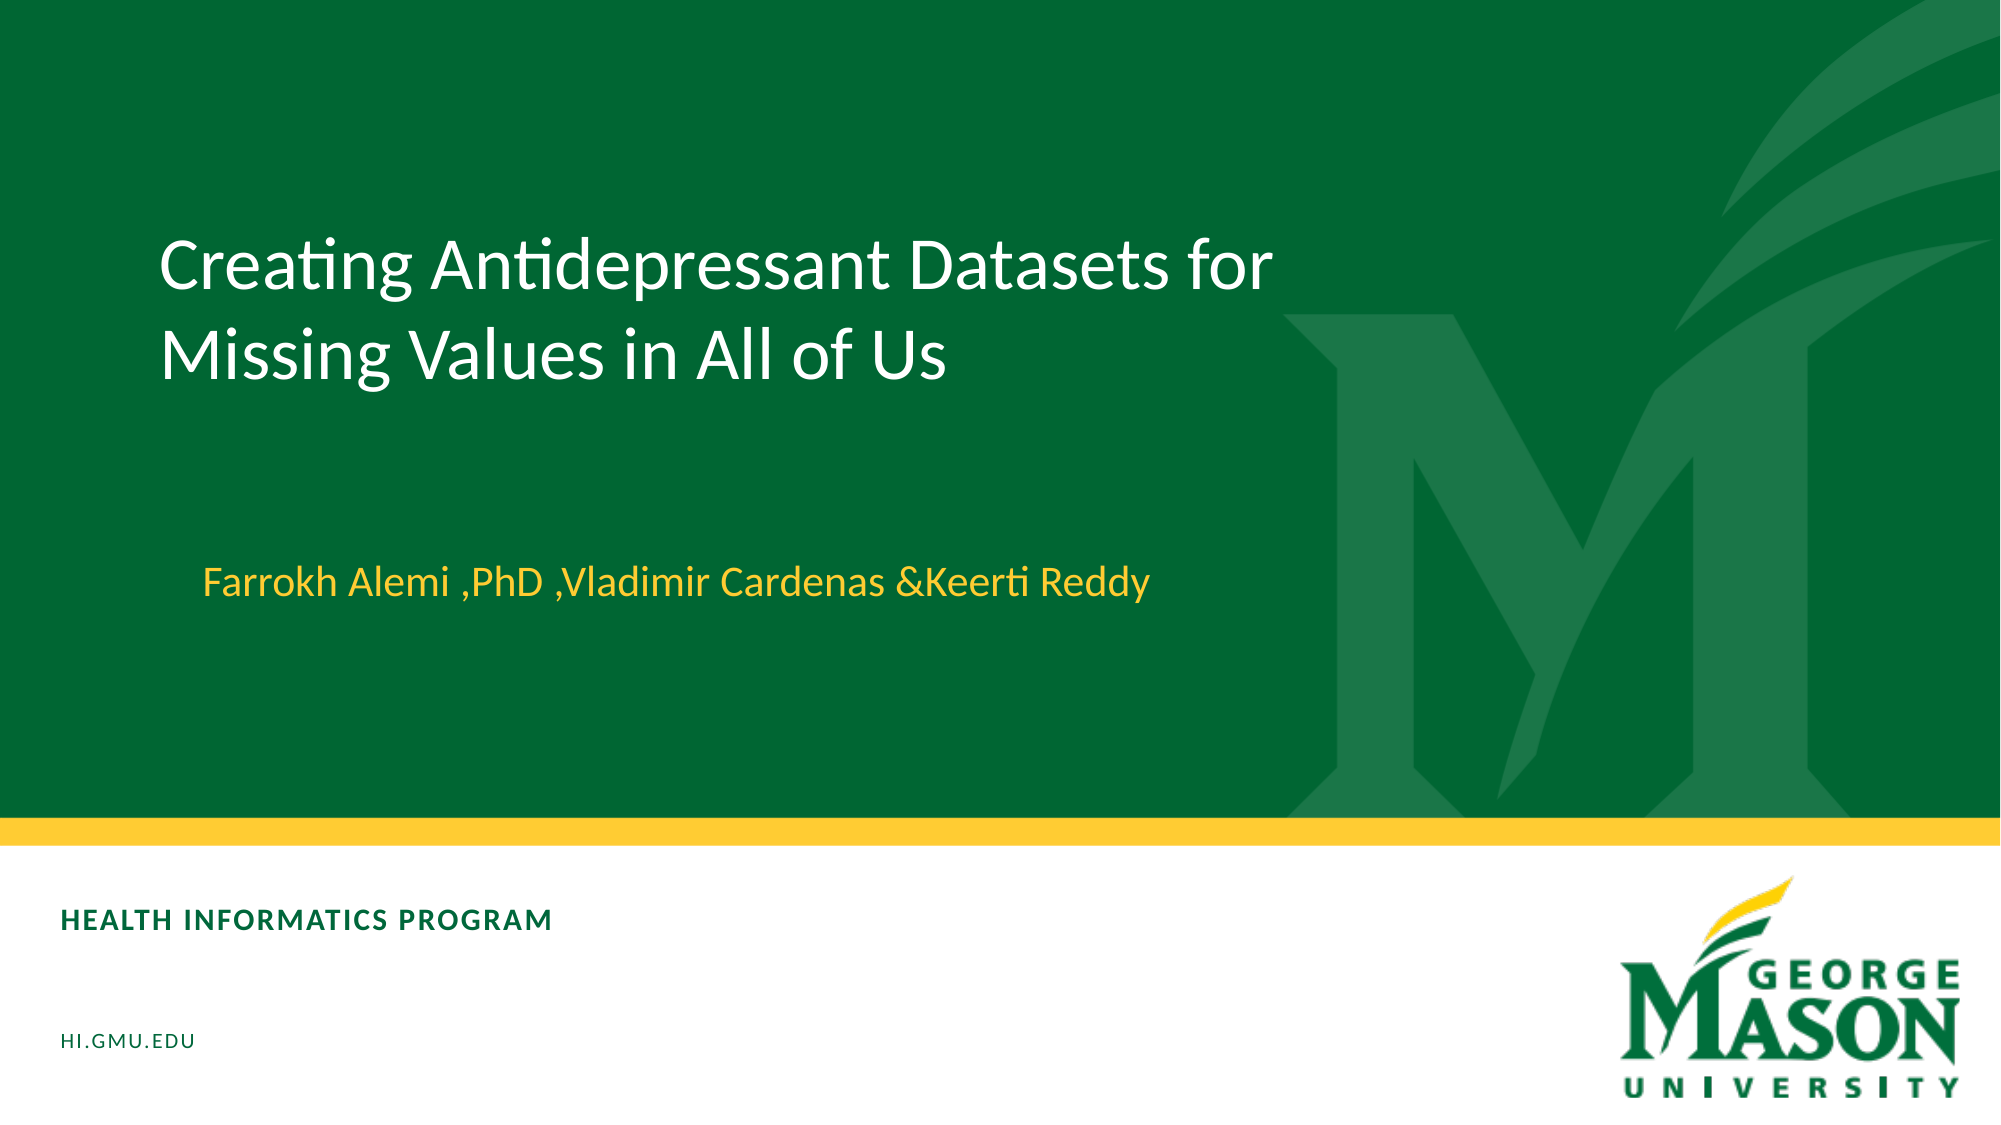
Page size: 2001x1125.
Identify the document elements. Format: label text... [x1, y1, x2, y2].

picture [0, 0, 2001, 1125]
list Farrokh Alemi ,PhD ,Vladimir Cardenas &Keerti Reddy [187, 545, 1203, 665]
list Creating Antidepressant Datasets for Missing Values in All of Us [144, 206, 1413, 504]
